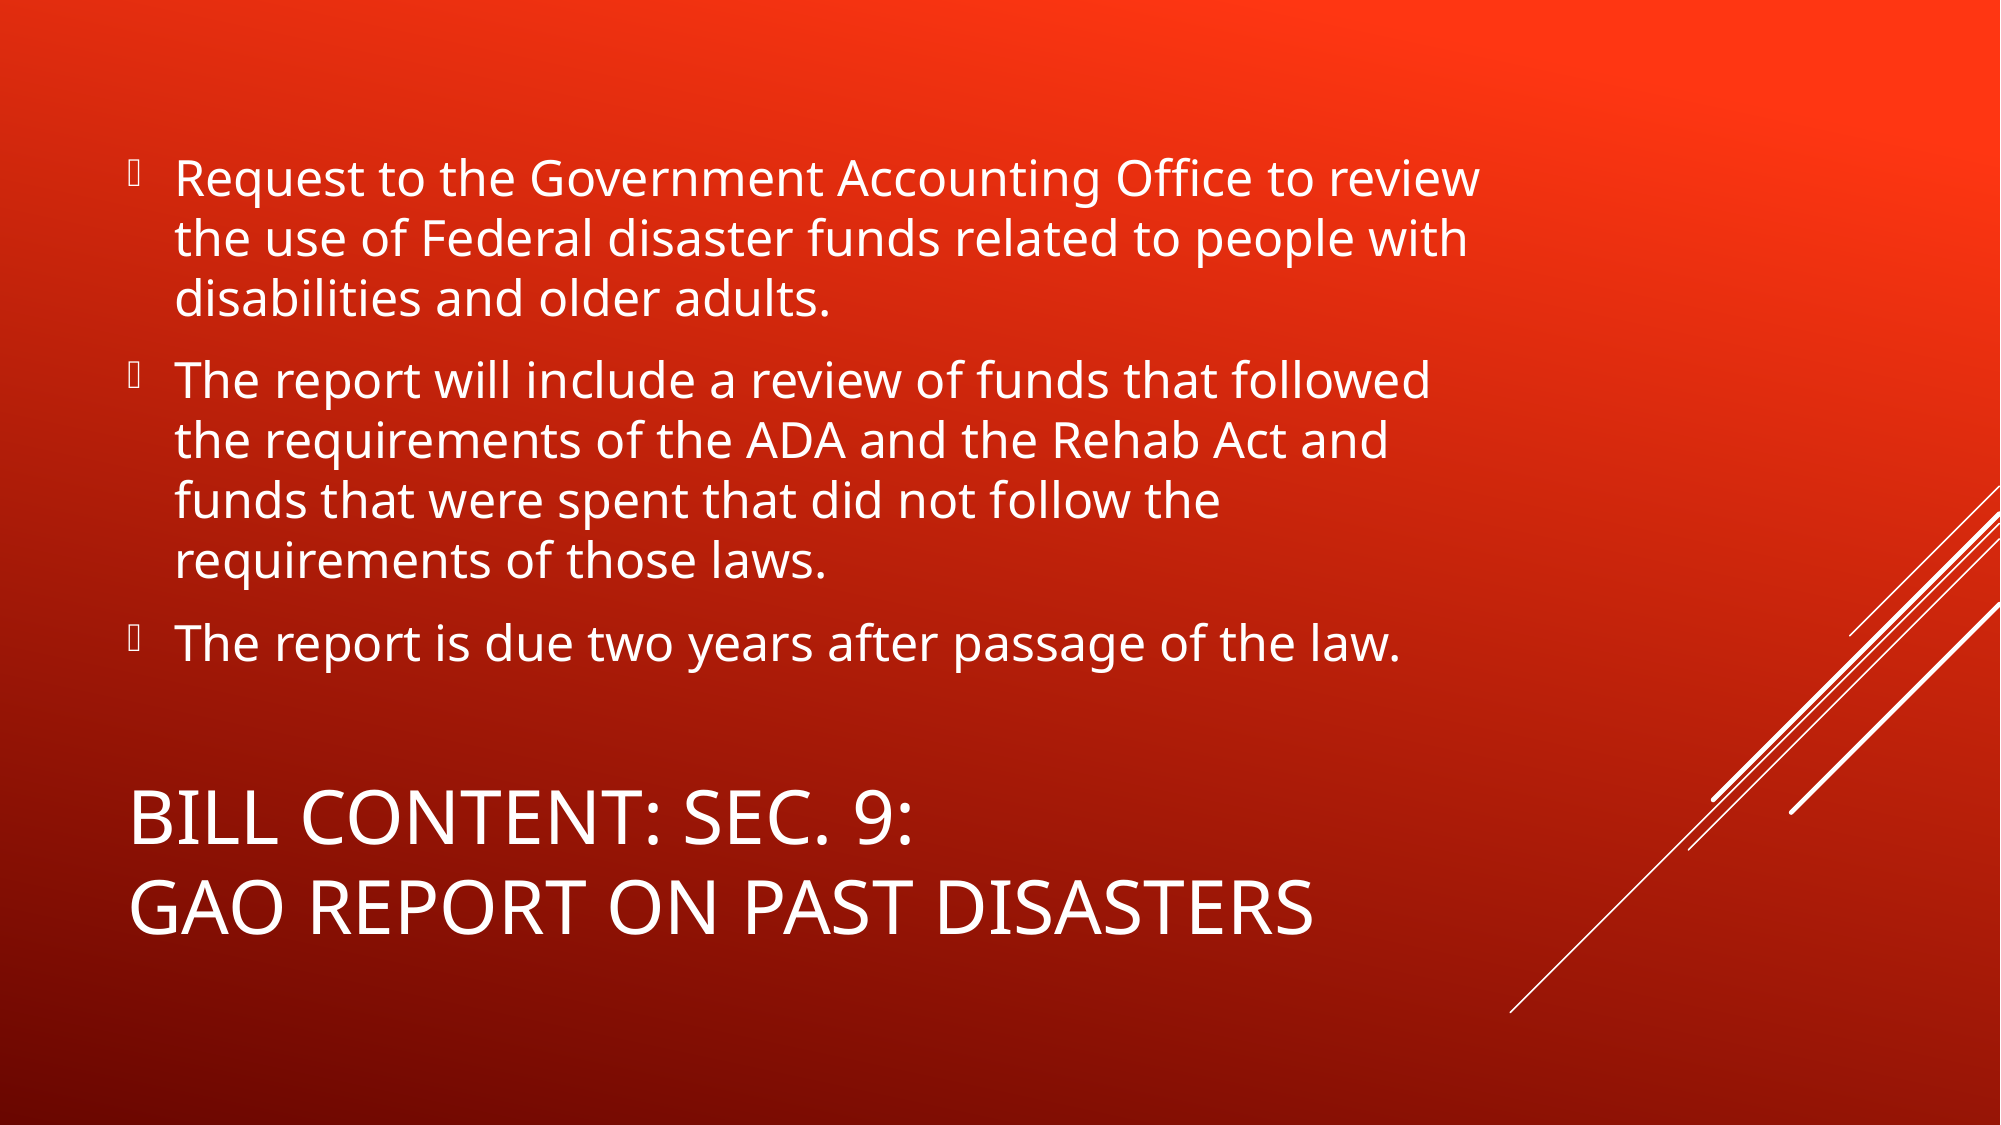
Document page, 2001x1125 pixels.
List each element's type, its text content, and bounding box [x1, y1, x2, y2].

title Bill Content: Sec. 9: gao report on past disasters [112, 736, 1513, 984]
list Request to the Government Accounting Office to review the use of Federal disaster funds related to people with disabilities and older adults. The report will include a review of funds that followed the requirements of the ADA and the Rehab Act and funds that were spent that did not follow the requirements of those laws. The report is due two years after passage of the law. [112, 112, 1513, 706]
